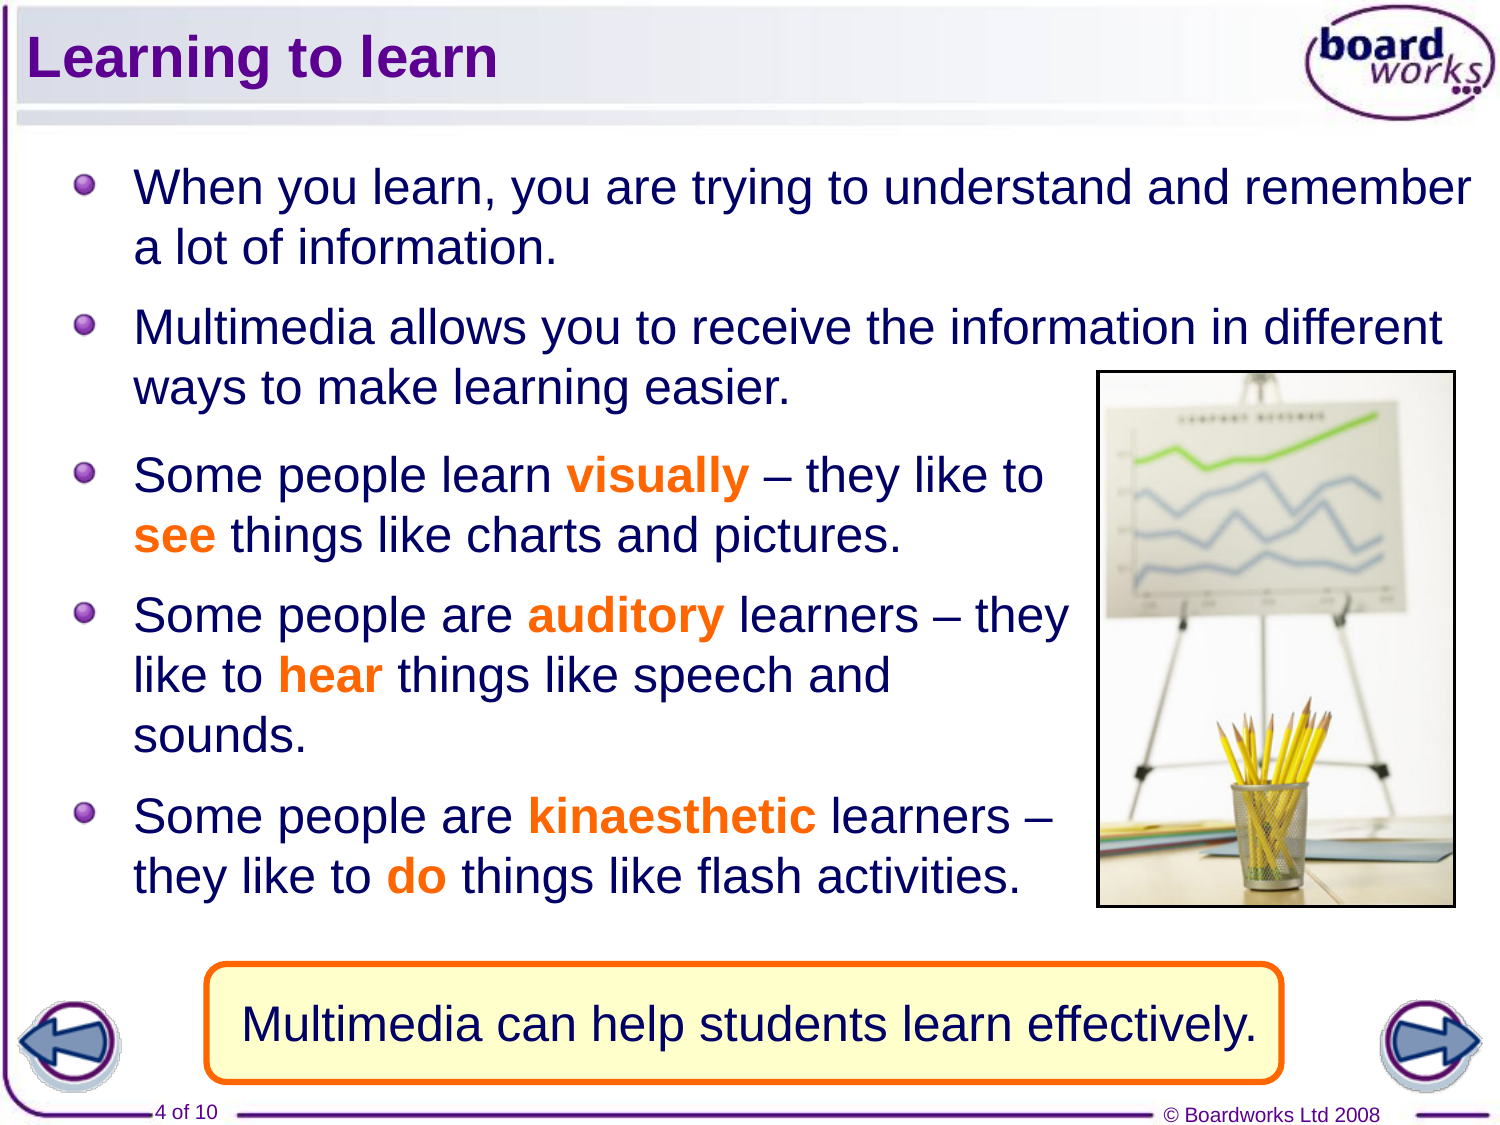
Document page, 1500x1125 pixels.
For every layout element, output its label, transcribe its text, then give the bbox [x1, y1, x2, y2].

title Learning to learn [11, 11, 939, 102]
picture [73, 173, 97, 197]
picture [73, 313, 97, 337]
text_box Some people learn visually – they like to see things like charts and pictures. Some people are auditory learners – they like to hear things like speech and sounds. Some people are kinaesthetic learners – they like to do things like flash activities. [58, 435, 1093, 911]
text_box Multimedia can help students learn effectively. [218, 983, 1282, 1059]
picture [1099, 373, 1454, 906]
picture [0, 0, 1500, 1125]
text_box When you learn, you are trying to understand and remember a lot of information. Multimedia allows you to receive the information in different ways to make learning easier. [58, 147, 1500, 423]
text_box [206, 964, 1282, 1083]
